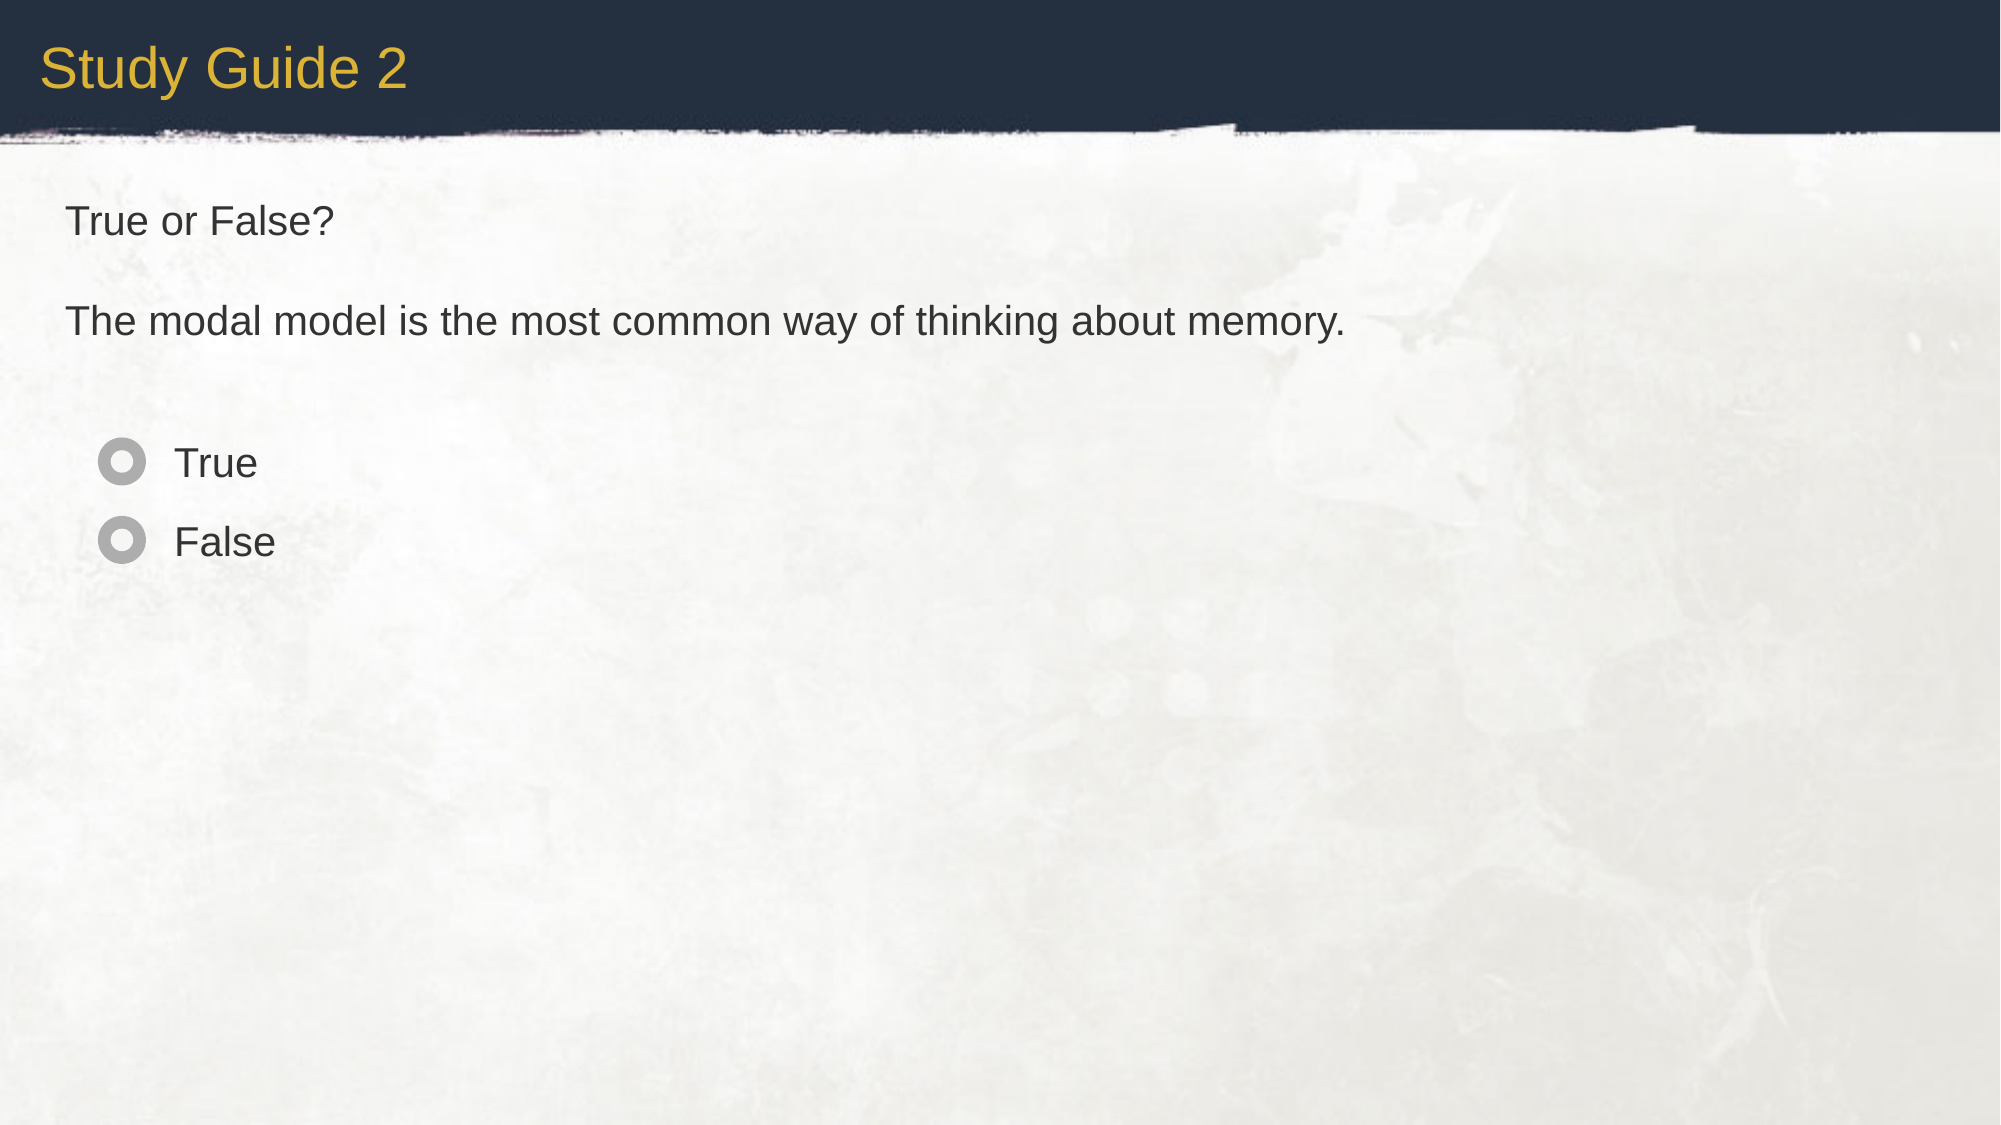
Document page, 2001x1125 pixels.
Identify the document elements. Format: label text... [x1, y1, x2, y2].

list True or False? The modal model is the most common way of thinking about memory. [50, 186, 1950, 359]
picture [0, 0, 2001, 1125]
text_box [97, 428, 293, 573]
list Study Guide 2 [24, 2, 1975, 130]
